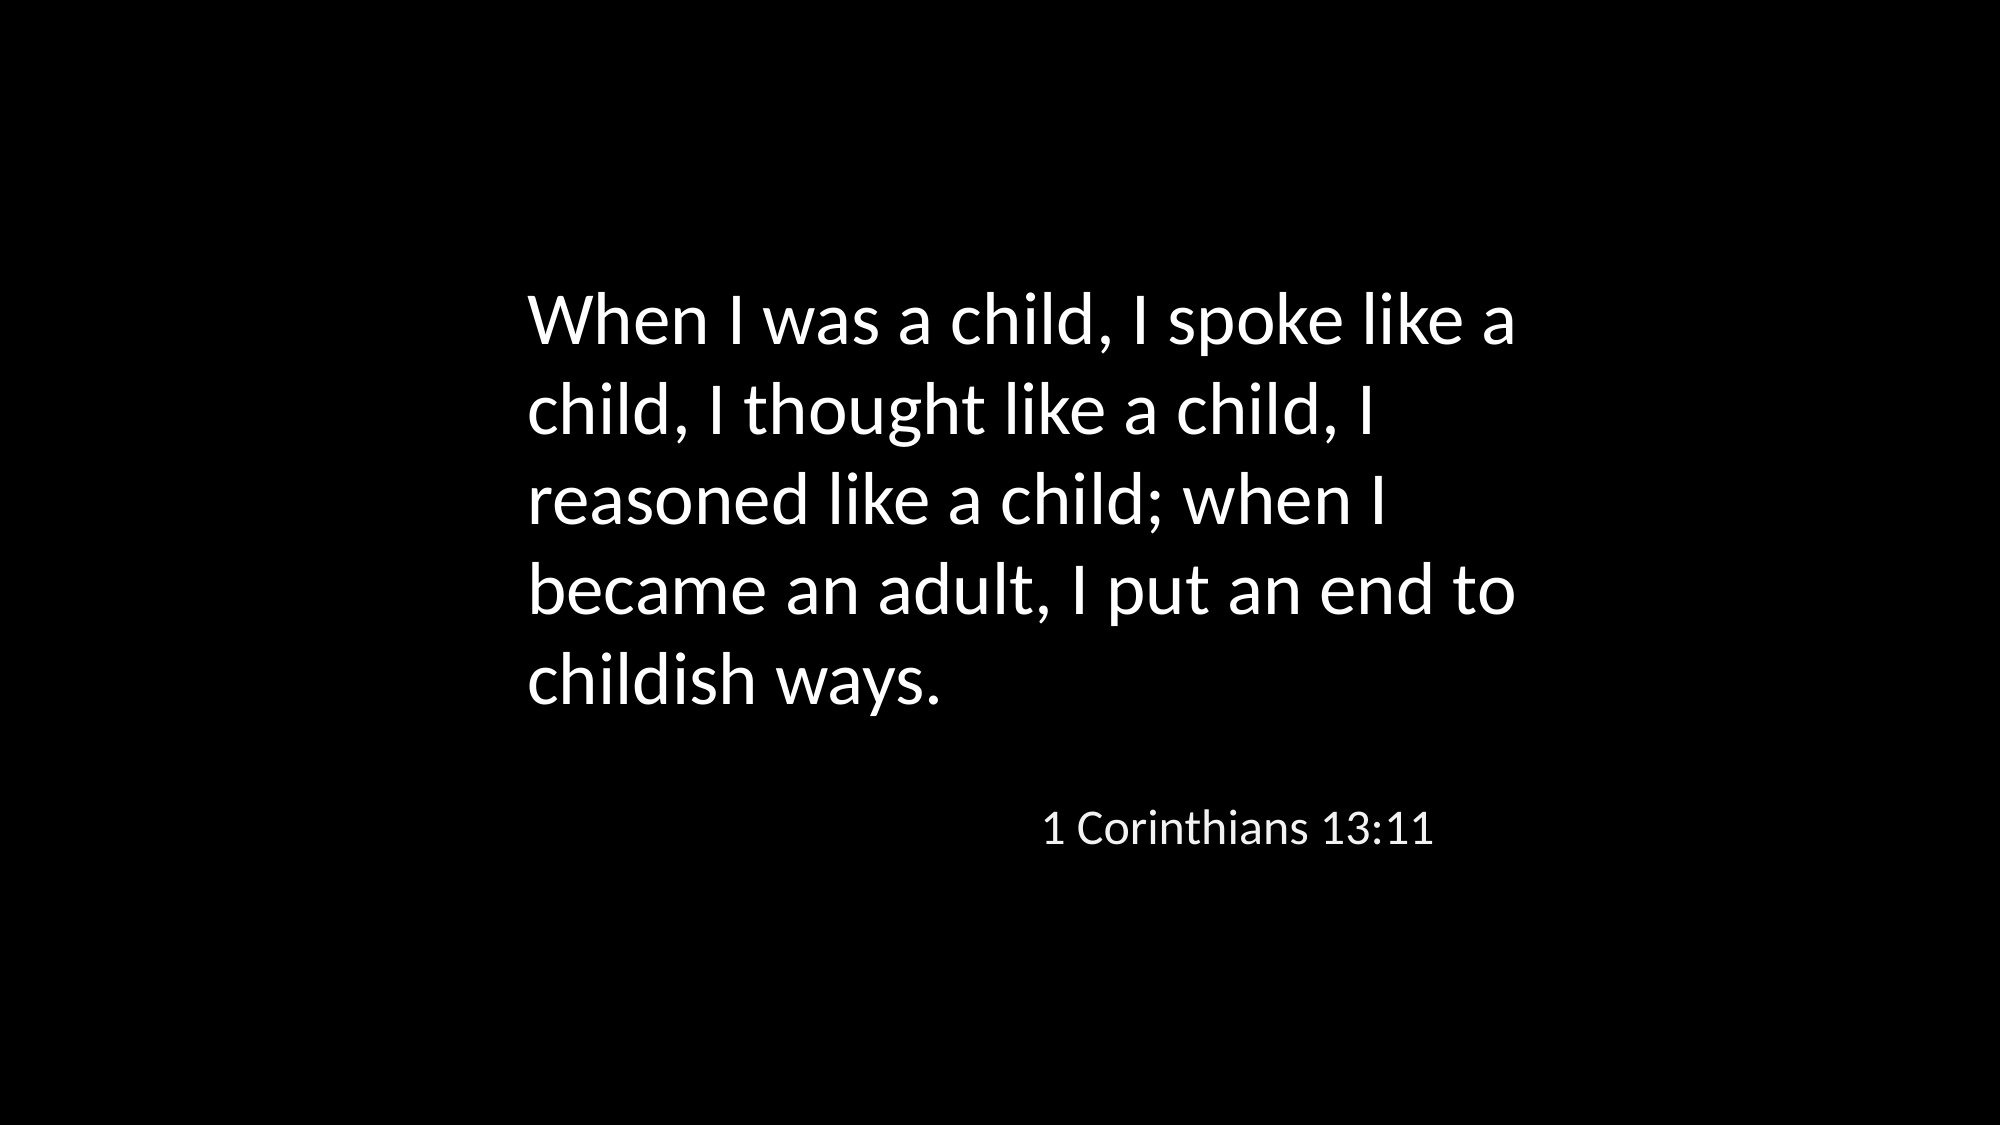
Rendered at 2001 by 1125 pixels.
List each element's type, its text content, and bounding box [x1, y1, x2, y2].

text_box 1 Corinthians 13:11 [962, 786, 1513, 862]
text_box When I was a child, I spoke like a child, I thought like a child, I reasoned like a child; when I became an adult, I put an end to childish ways. [512, 262, 1613, 728]
